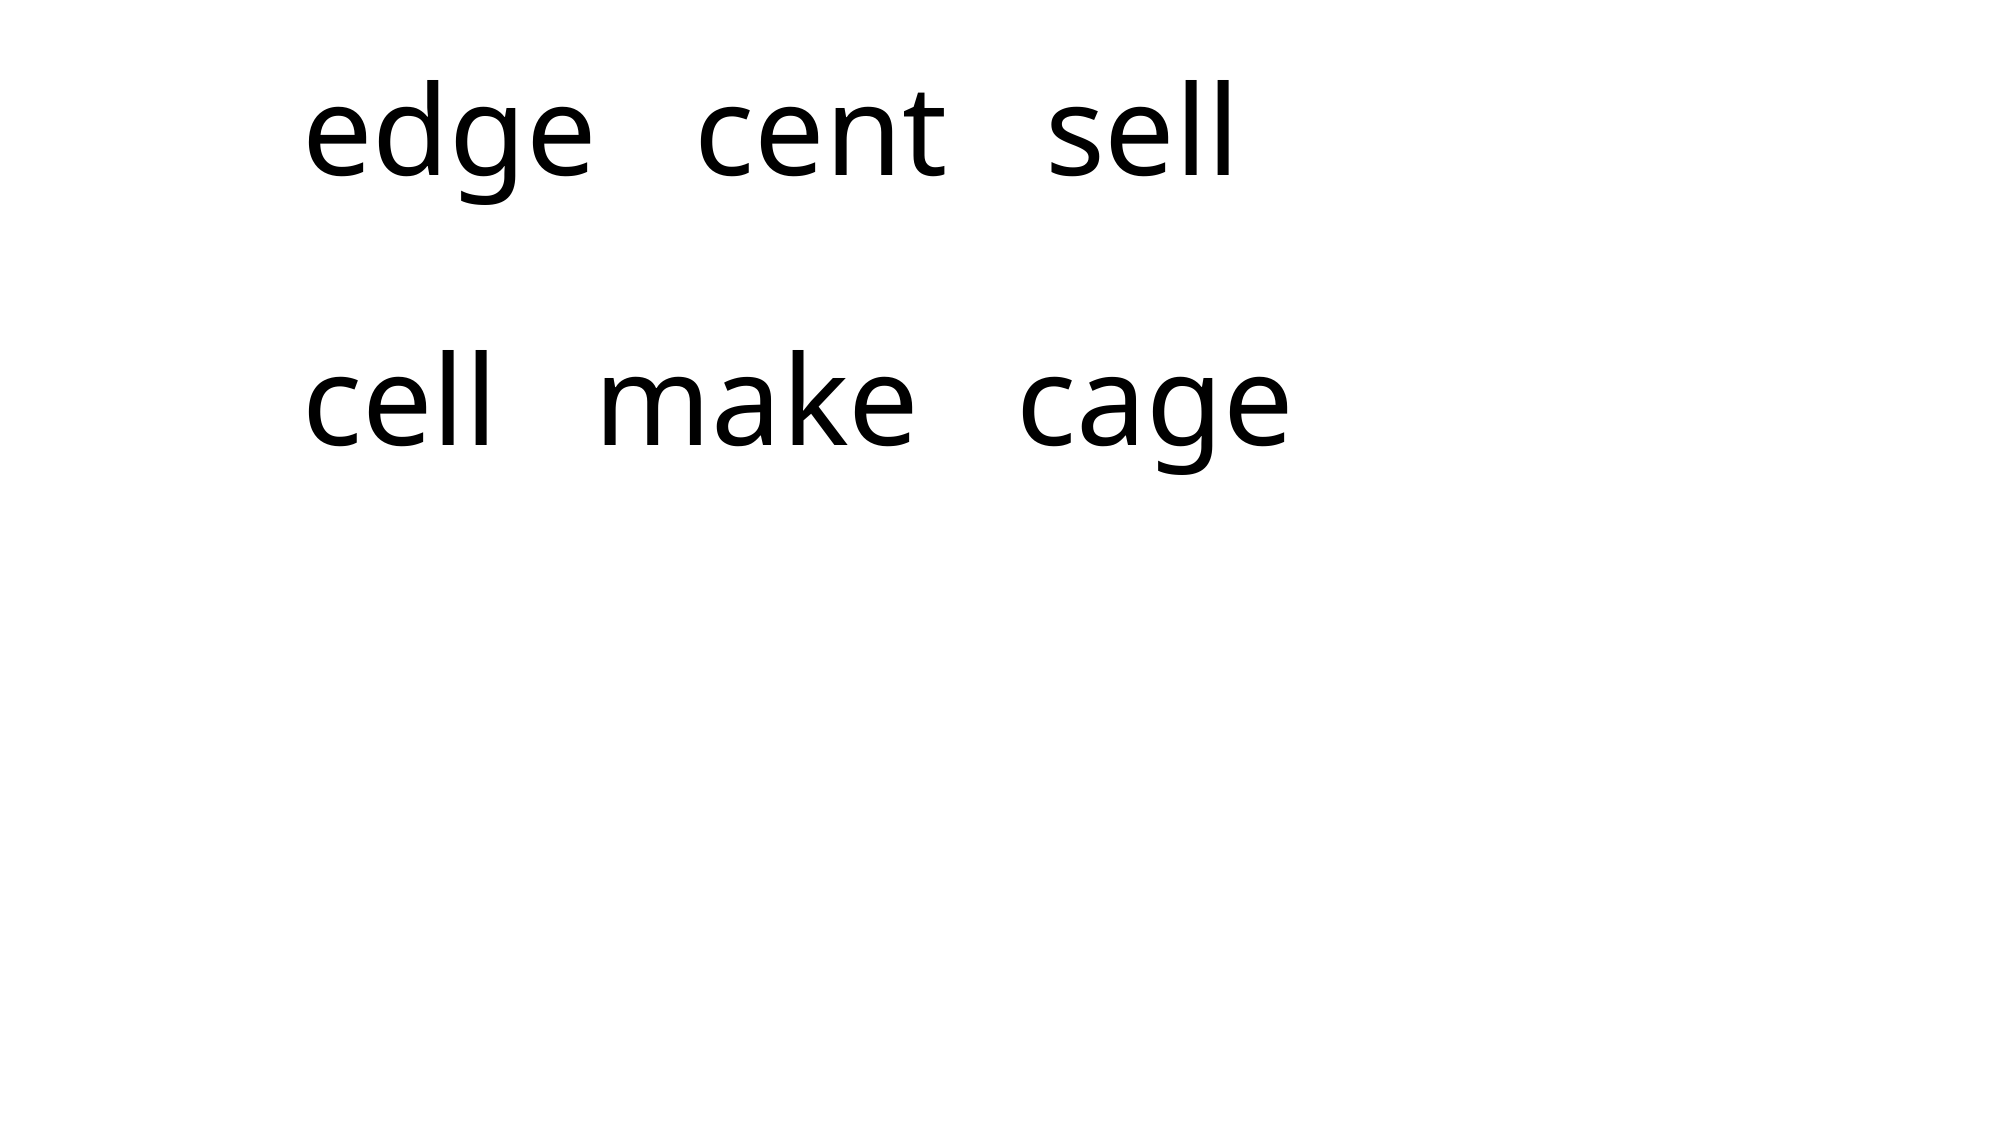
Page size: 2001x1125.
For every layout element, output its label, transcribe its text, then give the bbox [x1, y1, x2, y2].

title edge cent sell cell make cage [137, 59, 1863, 1077]
